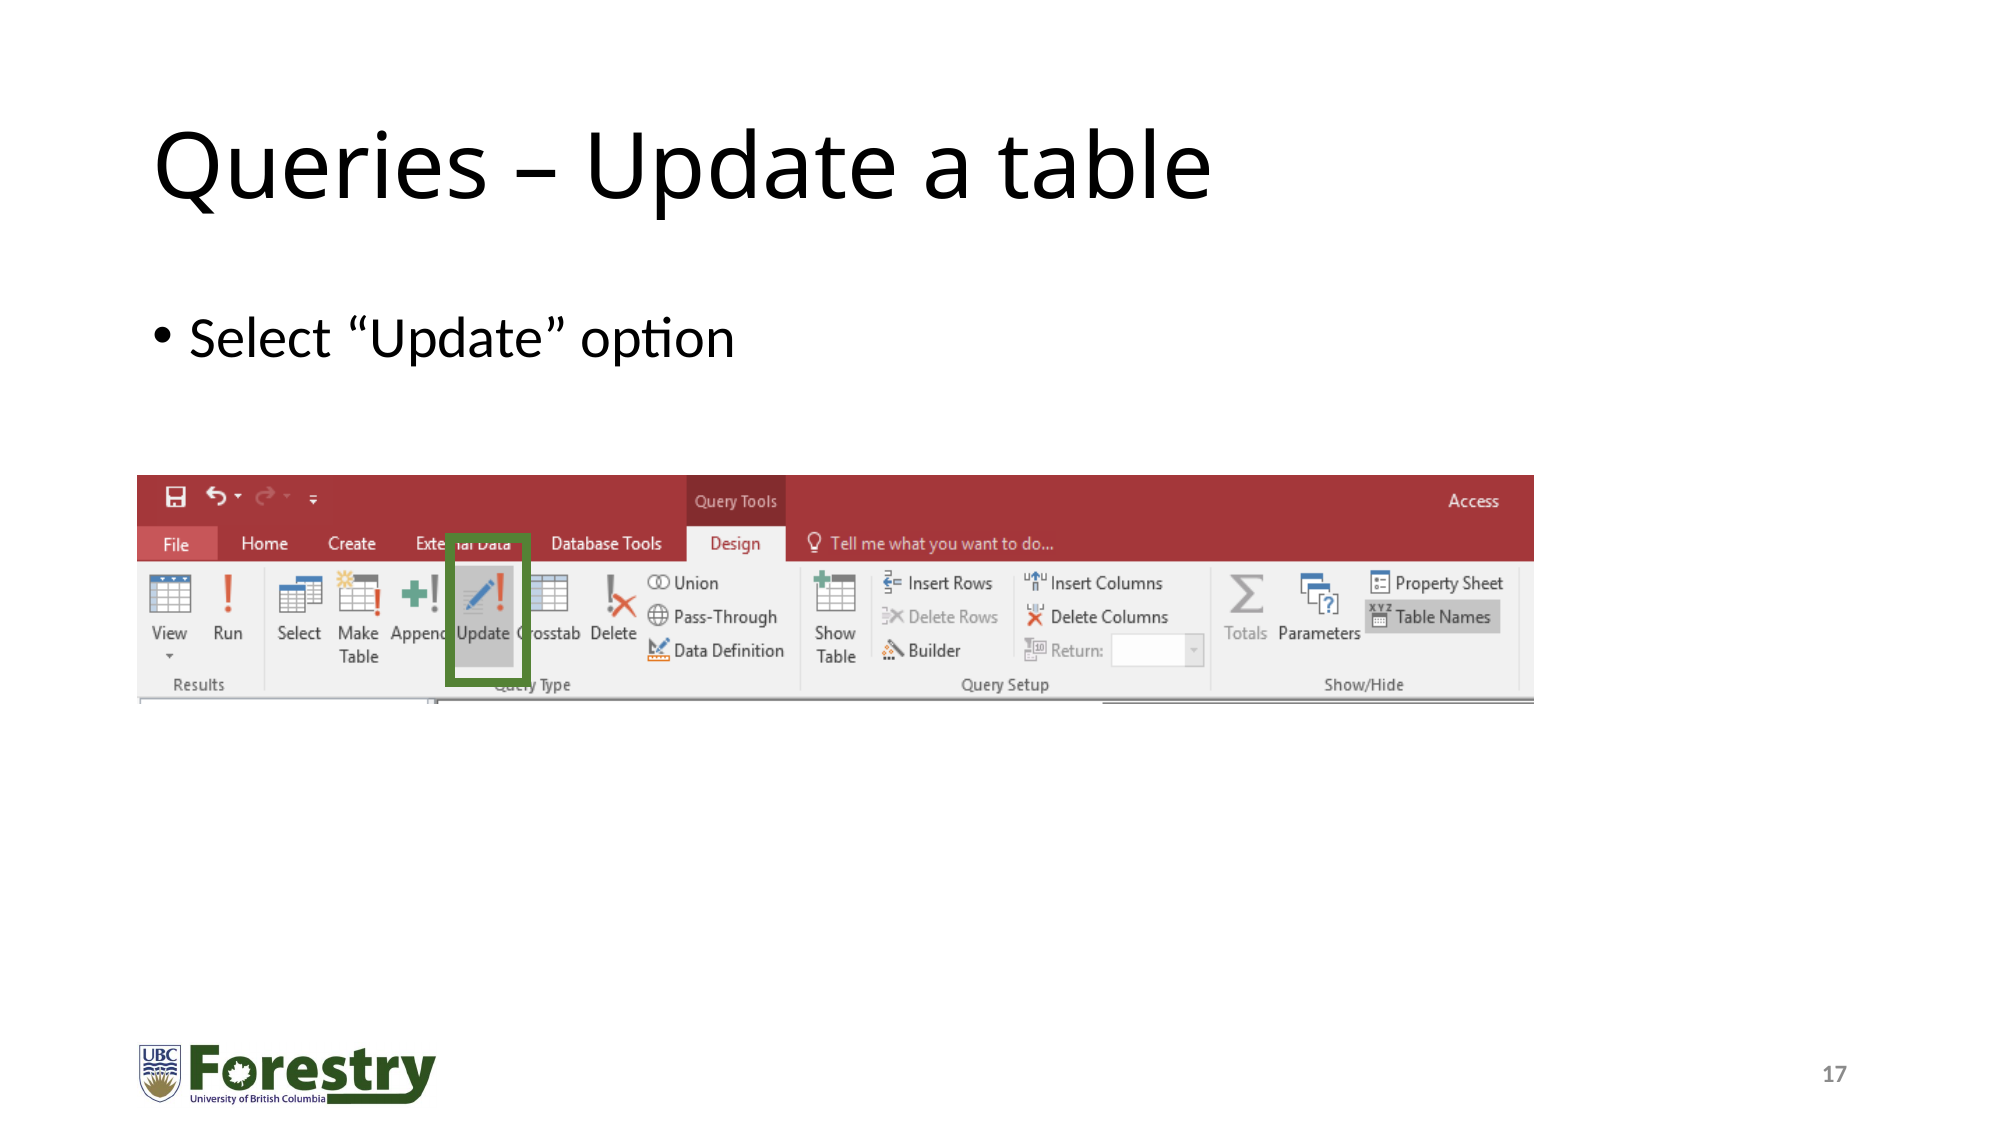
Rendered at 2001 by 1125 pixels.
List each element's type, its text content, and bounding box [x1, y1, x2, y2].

title Queries – Update a table [137, 59, 1863, 278]
list Select “Update” option [137, 299, 1863, 1014]
picture [137, 475, 1534, 704]
slide_number 17 [1412, 1042, 1863, 1103]
picture [137, 1042, 437, 1108]
